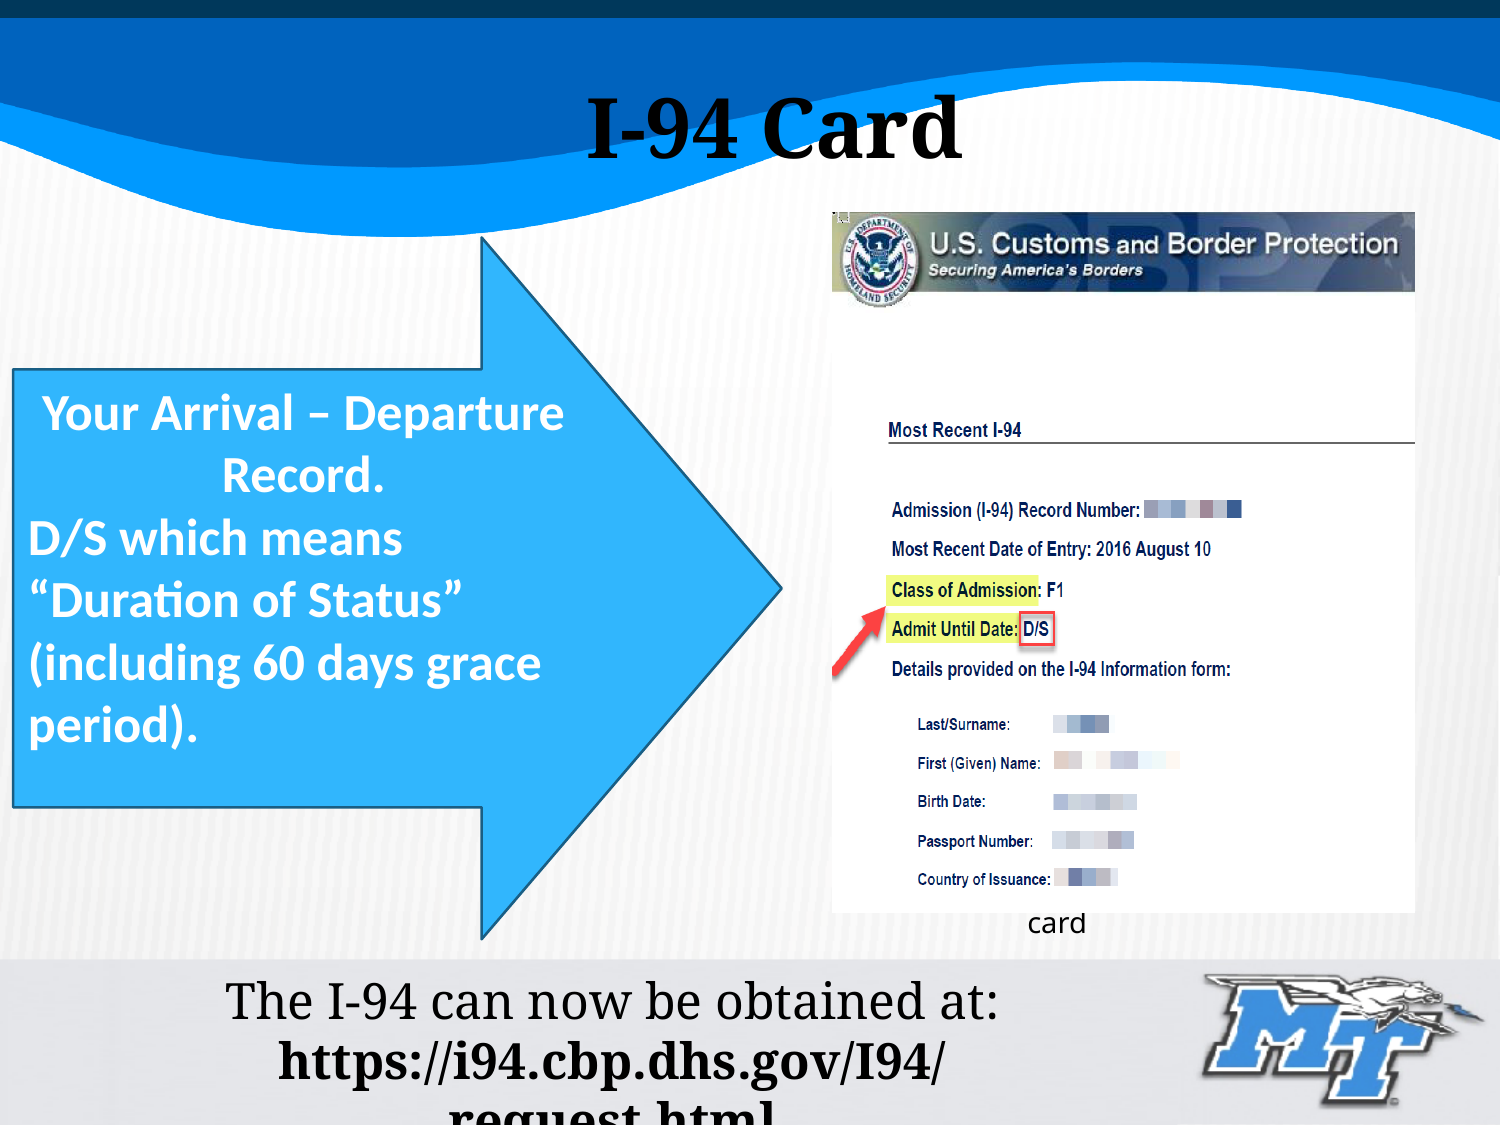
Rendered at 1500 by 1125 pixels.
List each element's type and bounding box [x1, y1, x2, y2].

text_box [56, 1, 833, 1125]
picture [0, 0, 1500, 1125]
